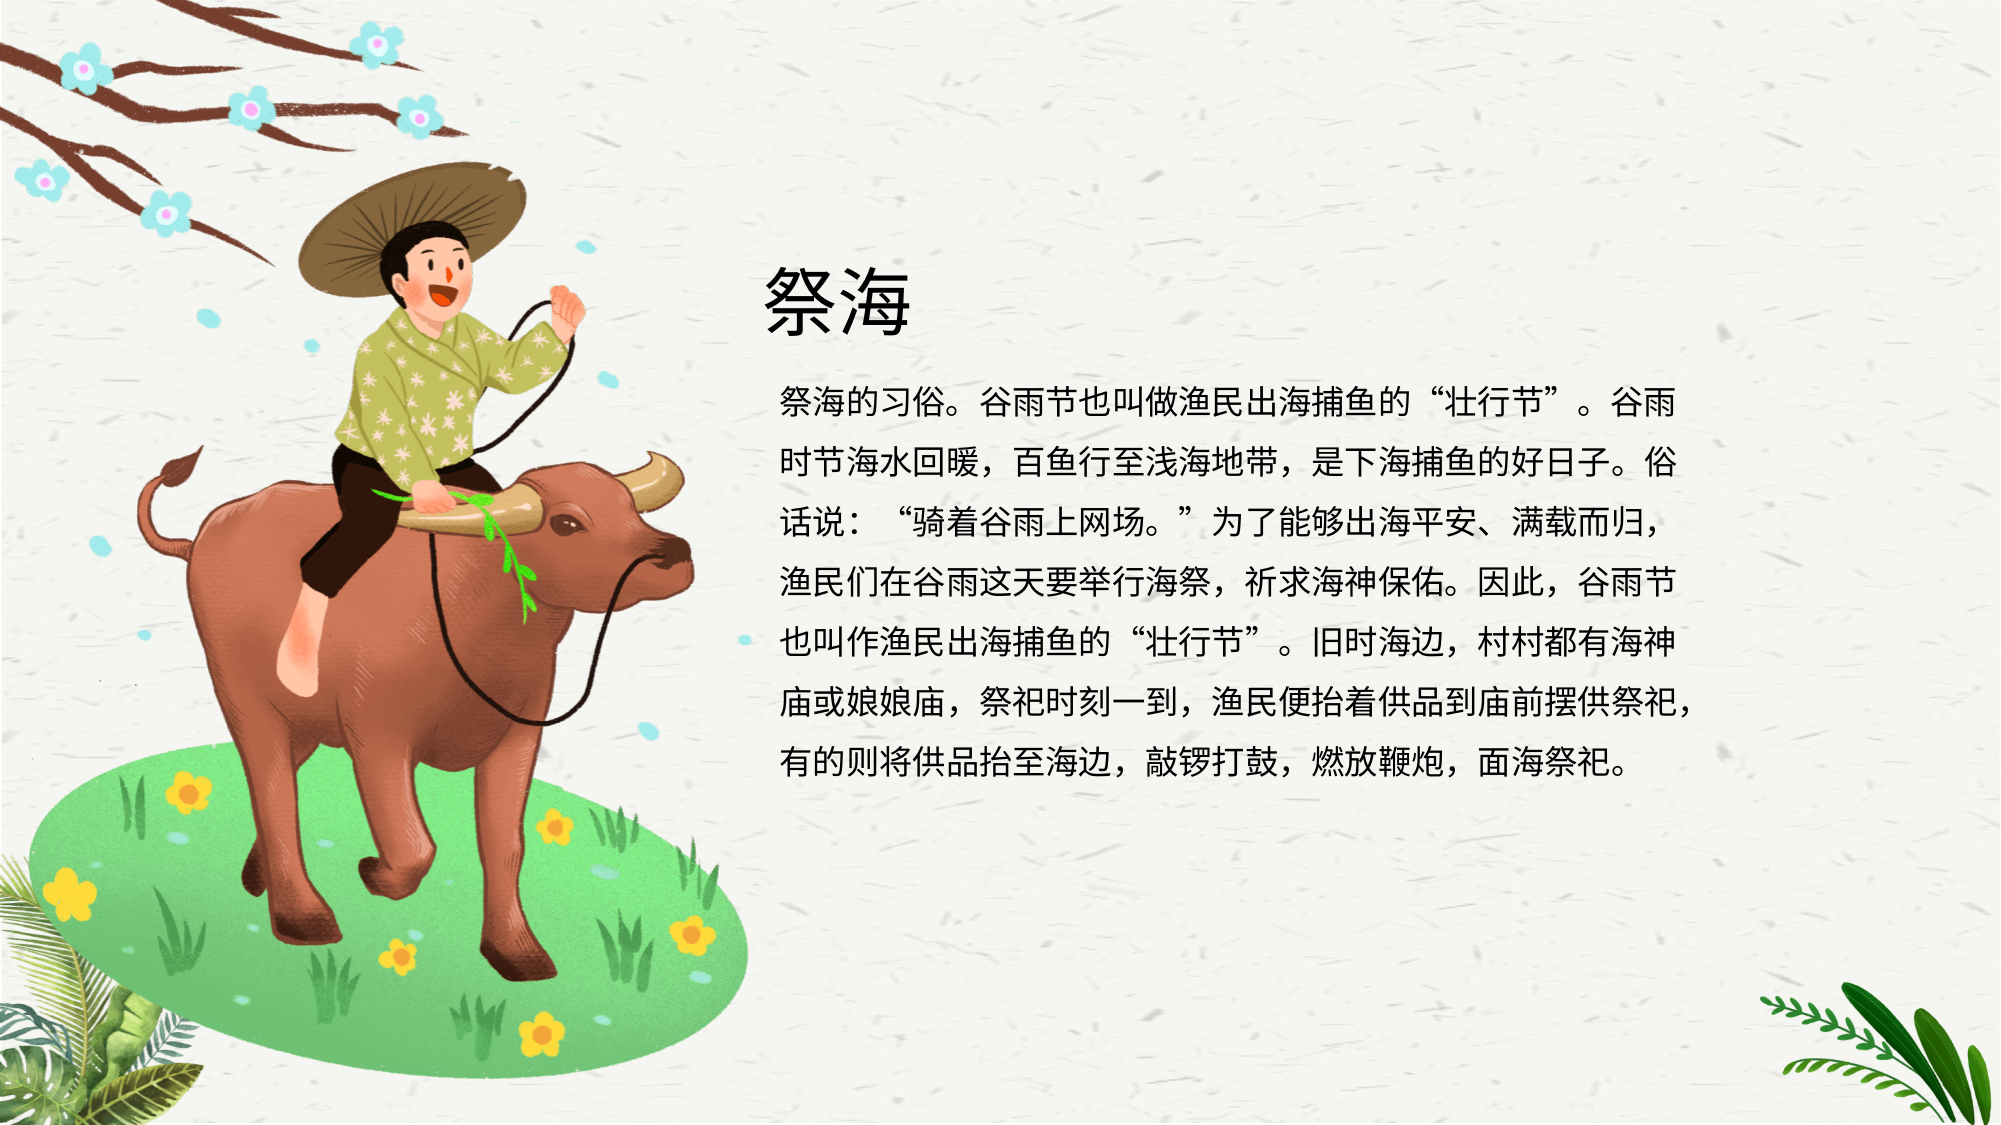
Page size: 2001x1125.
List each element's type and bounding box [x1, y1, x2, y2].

picture [0, 0, 2001, 1125]
text_box [843, 202, 1706, 794]
